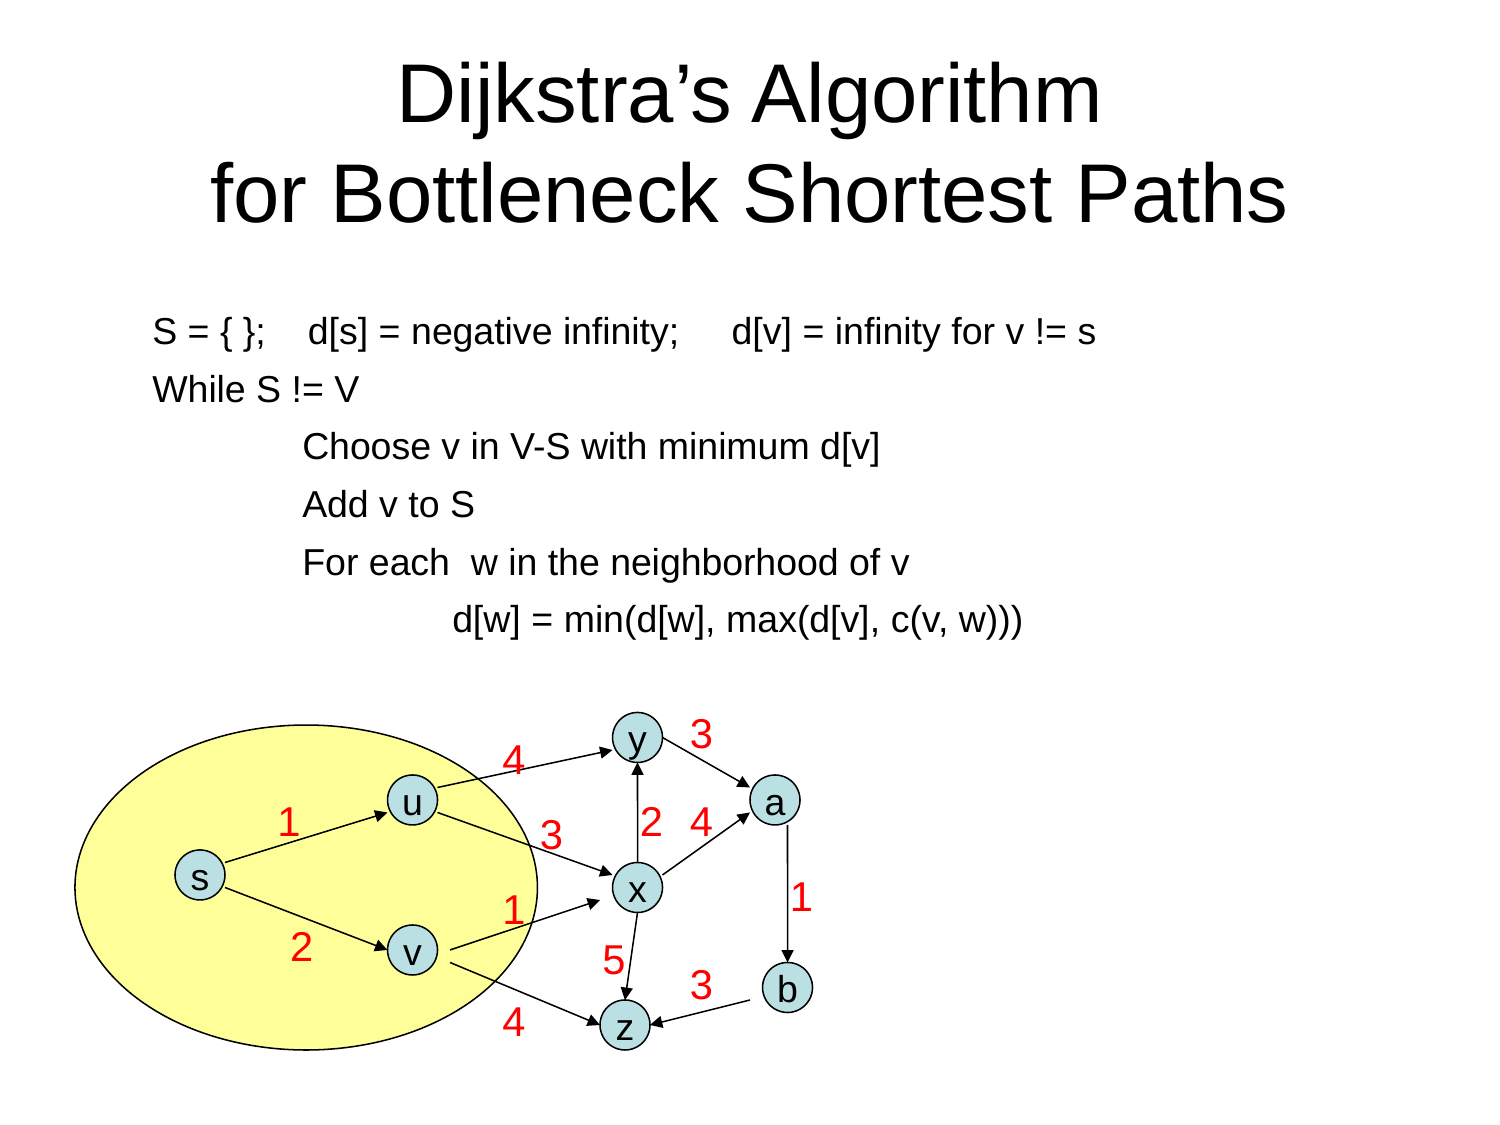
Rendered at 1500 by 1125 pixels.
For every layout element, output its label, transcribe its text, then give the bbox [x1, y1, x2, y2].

text_box 1 [775, 862, 829, 928]
text_box 4 [487, 987, 541, 1053]
text_box [329, 927, 388, 952]
text_box 4 [487, 725, 541, 790]
text_box 1 [262, 787, 316, 853]
text_box 3 [675, 699, 729, 765]
text_box 4 [679, 787, 729, 853]
text_box 1 [487, 875, 541, 940]
text_box [649, 1015, 691, 1028]
text_box 2 [625, 787, 679, 853]
text_box [729, 812, 751, 828]
text_box v [387, 924, 438, 976]
text_box [541, 746, 613, 766]
text_box 3 [525, 800, 579, 865]
text_box y [612, 712, 663, 763]
text_box 2 [275, 912, 329, 978]
text_box [541, 1000, 601, 1026]
text_box x [612, 862, 663, 913]
text_box z [600, 1000, 650, 1051]
text_box 3 [675, 950, 729, 1015]
text_box [541, 898, 601, 920]
text_box 5 [587, 925, 641, 990]
text_box [74, 725, 537, 1051]
text_box S = { }; d[s] = negative infinity; d[v] = infinity for v != s While S != V Choose v in V-S with minimum d[v] Add v to S For each w in the neighborhood of v d[w] = min(d[w], max(d[v], c(v, w))) [137, 299, 1463, 648]
text_box b [762, 962, 813, 1013]
text_box [631, 762, 644, 787]
text_box [710, 765, 751, 788]
title Dijkstra’s Algorithm for Bottleneck Shortest Paths [75, 45, 1425, 233]
text_box s [174, 849, 226, 900]
text_box [579, 862, 613, 877]
text_box [781, 928, 794, 963]
text_box [621, 990, 632, 1000]
text_box a [750, 774, 801, 825]
text_box [316, 810, 388, 835]
text_box u [387, 774, 438, 825]
